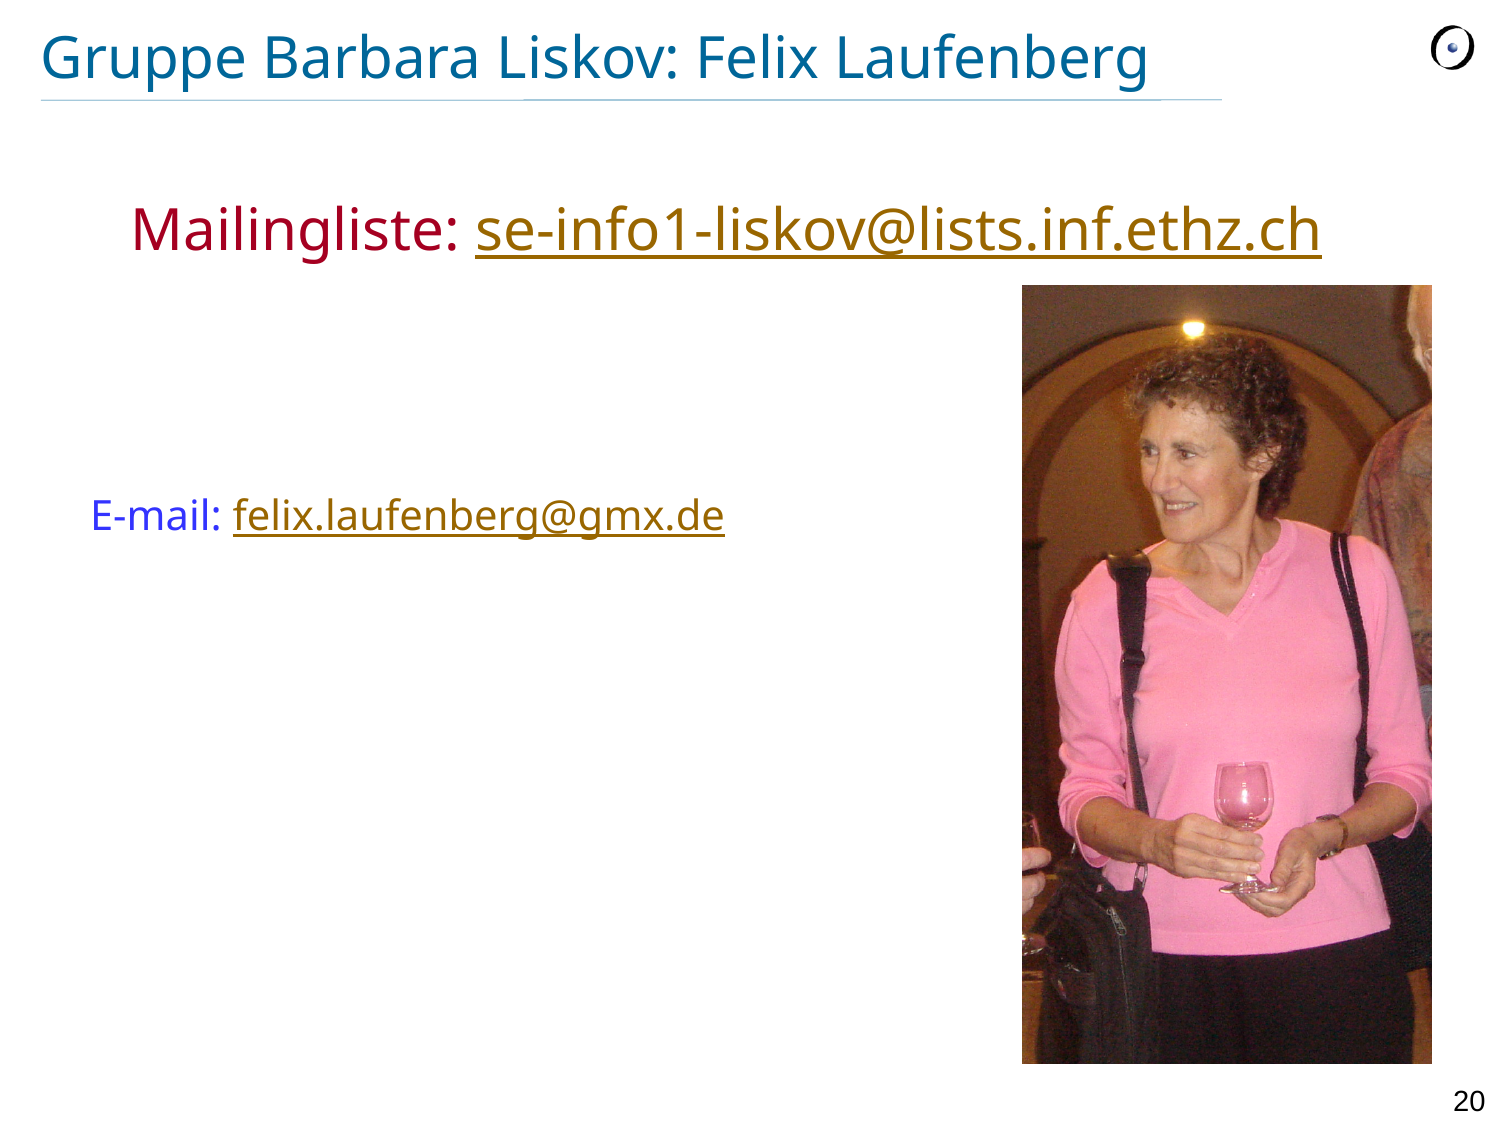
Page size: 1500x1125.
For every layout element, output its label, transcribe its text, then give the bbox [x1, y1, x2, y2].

picture [1429, 20, 1476, 72]
list E-mail: felix.laufenberg@gmx.de [74, 482, 1017, 932]
text_box Mailingliste: se-info1-liskov@lists.inf.ethz.ch [115, 184, 1438, 279]
title Gruppe Barbara Liskov: Felix Laufenberg [40, 18, 1344, 91]
picture [1022, 285, 1432, 1065]
